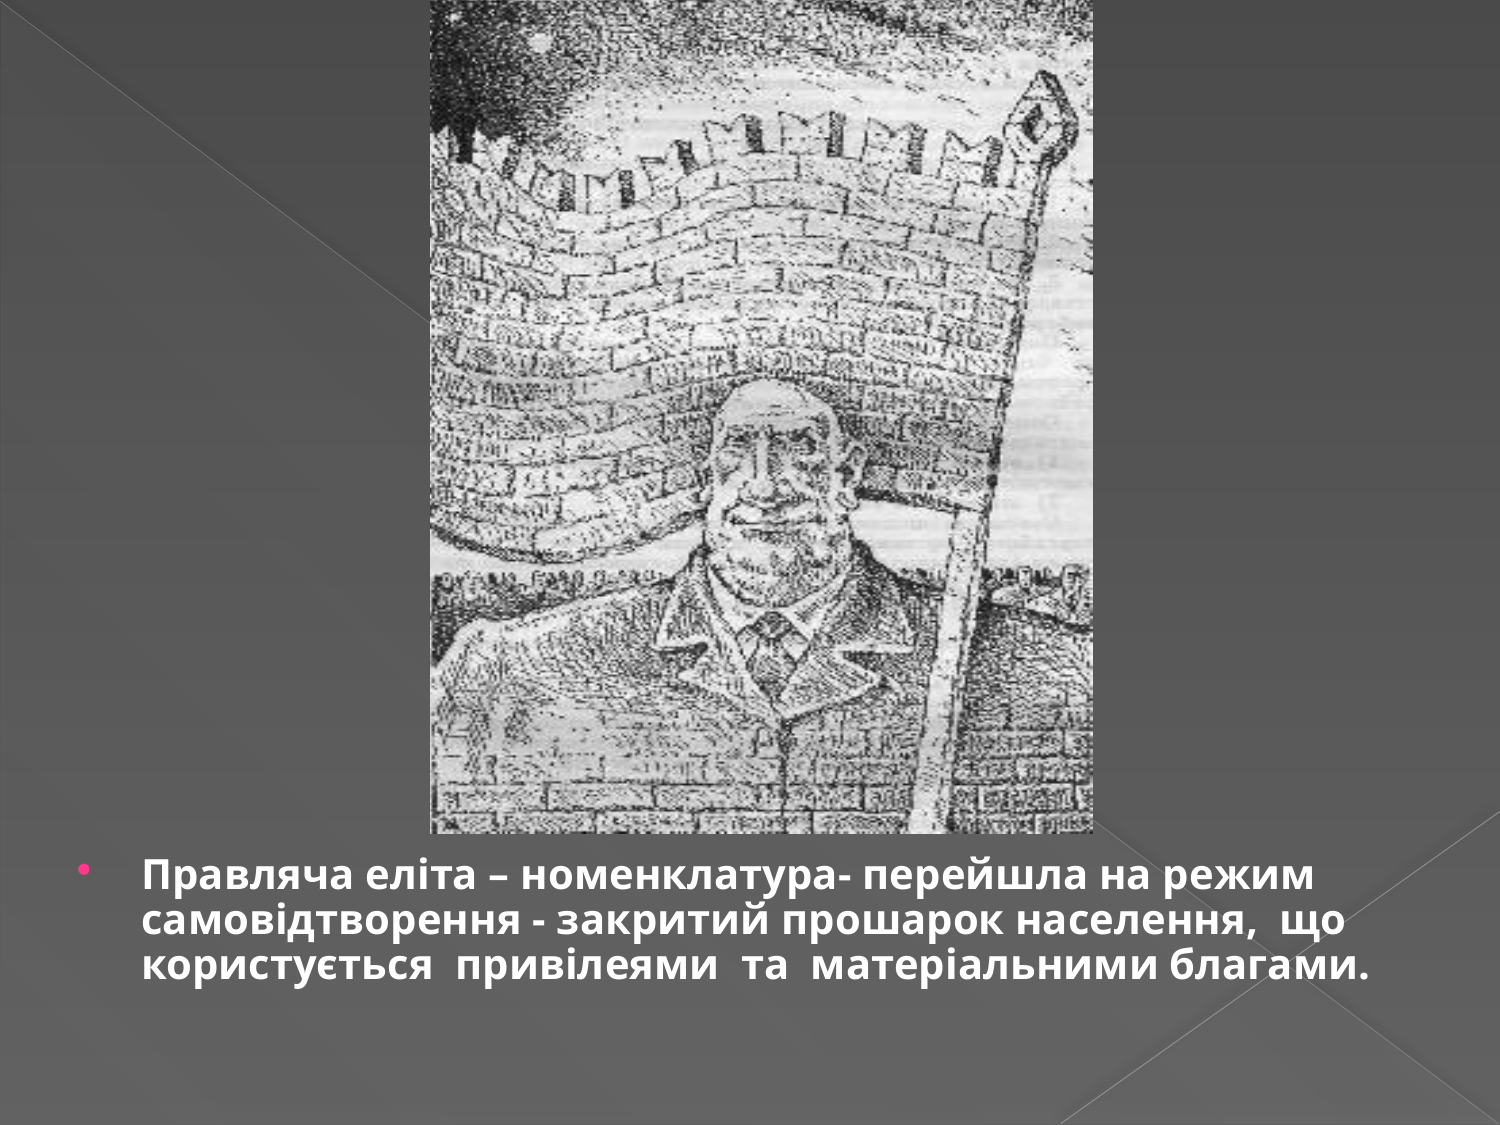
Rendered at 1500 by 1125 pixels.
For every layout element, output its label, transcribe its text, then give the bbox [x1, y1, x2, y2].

list Правляча еліта – номенклатура- перейшла на режим самовідтворення - закритий прошарок населення, що користується привілеями та матеріальними благами. [53, 846, 1500, 1125]
picture [430, 0, 1093, 835]
